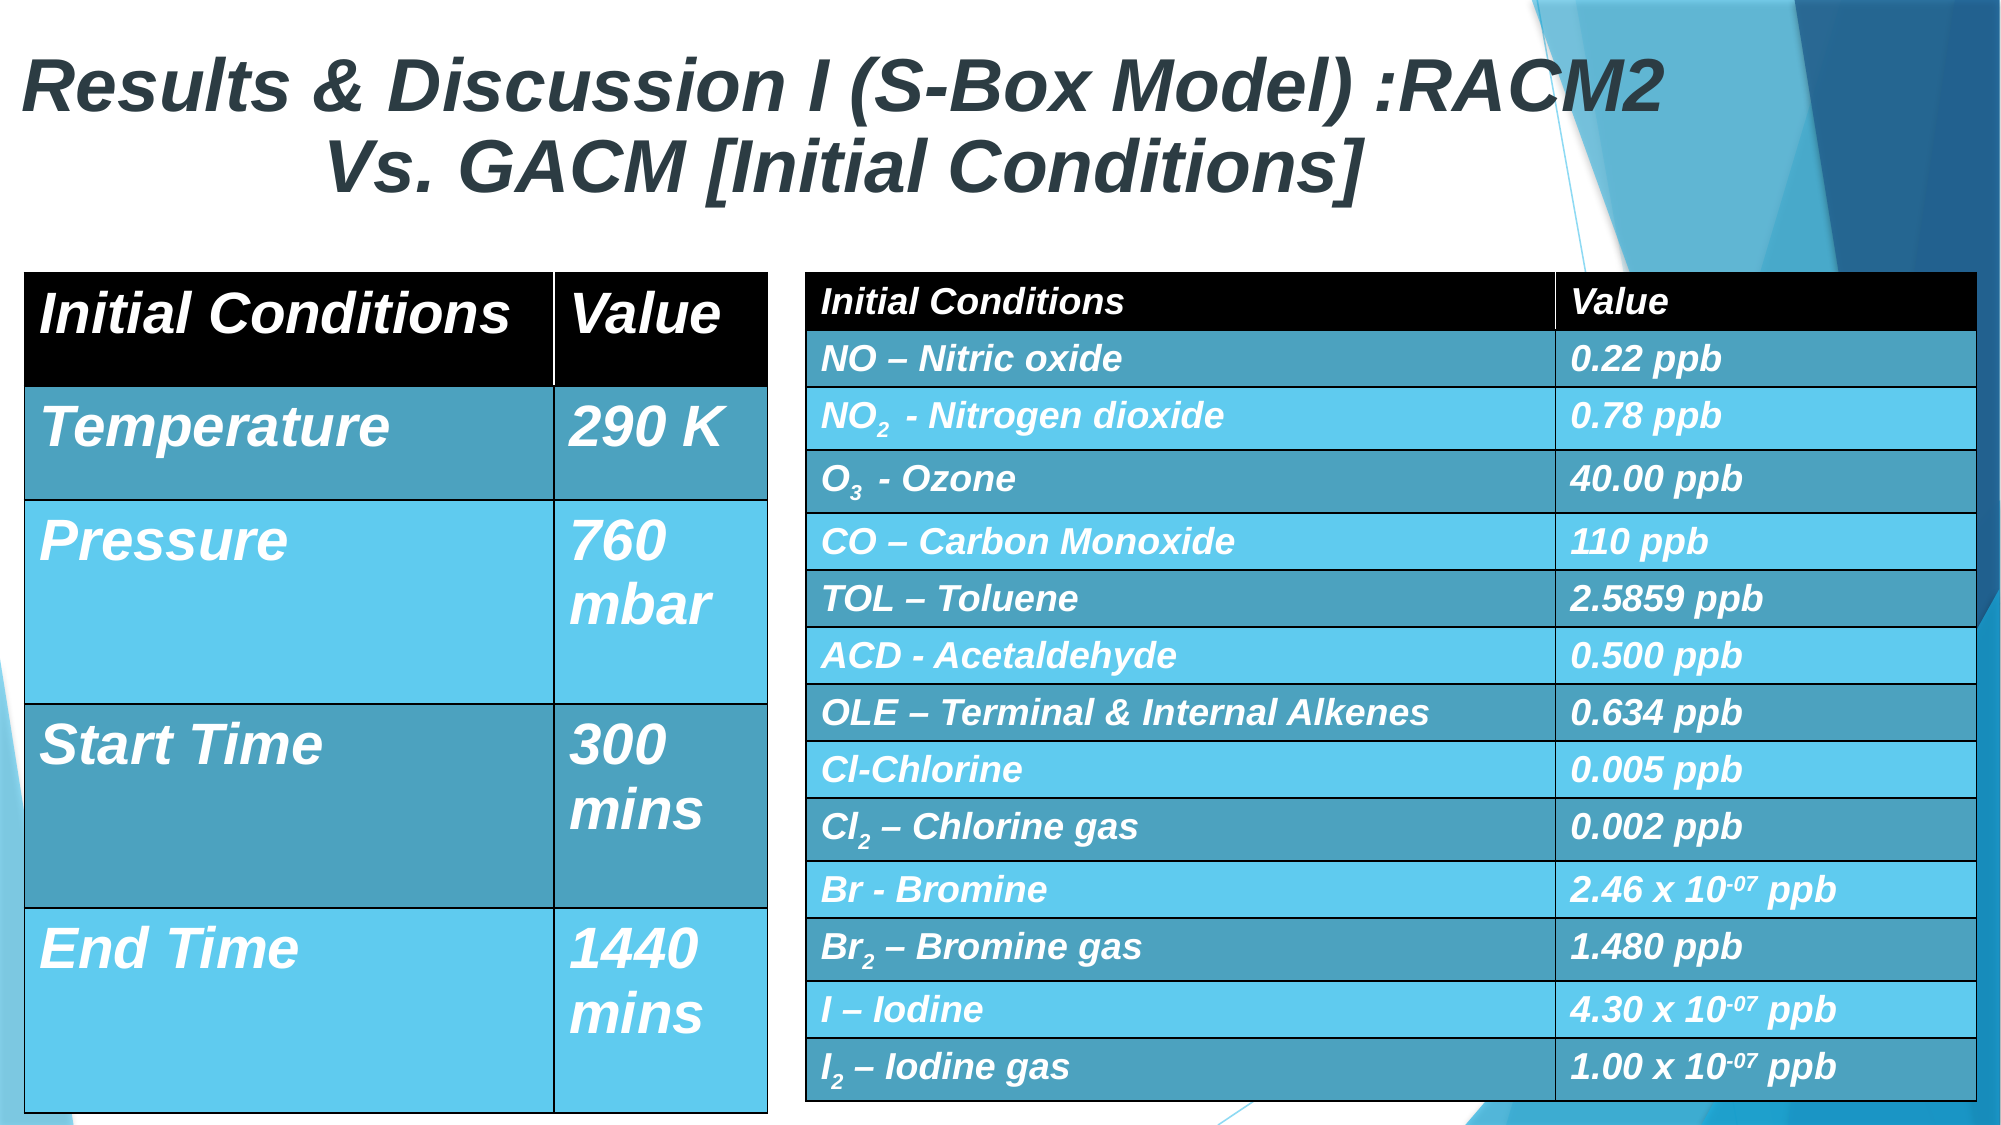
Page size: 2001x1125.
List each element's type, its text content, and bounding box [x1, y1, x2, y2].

table_cell TOL – Toluene [807, 571, 1555, 626]
table_cell 0.500 ppb [1556, 628, 1976, 683]
table_cell Br2 – Bromine gas [807, 919, 1555, 980]
table_cell 0.002 ppb [1556, 799, 1976, 860]
table_cell 290 K [555, 387, 767, 499]
table_cell I2 – Iodine gas [807, 1039, 1555, 1100]
table_cell 1.00 x 10-07 ppb [1556, 1039, 1976, 1100]
table_cell 2.46 x 10-07 ppb [1556, 862, 1976, 917]
table_cell I – Iodine [807, 982, 1555, 1037]
table_cell NO – Nitric oxide [807, 331, 1555, 386]
table_cell 0.005 ppb [1556, 742, 1976, 797]
table_cell 0.78 ppb [1556, 388, 1976, 449]
table_header Value [555, 274, 767, 385]
table_cell 760 mbar [555, 501, 767, 703]
table_cell Br - Bromine [807, 862, 1555, 917]
table_cell 2.5859 ppb [1556, 571, 1976, 626]
table_cell Temperature [25, 387, 553, 499]
table_cell OLE – Terminal & Internal Alkenes [807, 685, 1555, 740]
table_cell 4.30 x 10-07 ppb [1556, 982, 1976, 1037]
table_cell 0.634 ppb [1556, 685, 1976, 740]
table_cell O3 - Ozone [807, 451, 1555, 512]
table_cell ACD - Acetaldehyde [807, 628, 1555, 683]
table_header Initial Conditions [807, 274, 1555, 329]
table_cell Cl2 – Chlorine gas [807, 799, 1555, 860]
table_cell Start Time [25, 705, 553, 907]
table_cell 40.00 ppb [1556, 451, 1976, 512]
table_cell 1.480 ppb [1556, 919, 1976, 980]
table_cell CO – Carbon Monoxide [807, 514, 1555, 569]
table_cell 0.22 ppb [1556, 331, 1976, 386]
table_header Value [1556, 274, 1976, 329]
table_cell Pressure [25, 501, 553, 703]
table_cell Cl-Chlorine [807, 742, 1555, 797]
slide_number 18 [1409, 991, 1522, 1051]
table_cell NO2 - Nitrogen dioxide [807, 388, 1555, 449]
table_cell End Time [25, 909, 553, 1112]
table_cell 300 mins [555, 705, 767, 907]
text_box Results & Discussion I (S-Box Model) :RACM2 Vs. GACM [Initial Conditions] [0, 39, 1689, 217]
table_cell 110 ppb [1556, 514, 1976, 569]
table_header Initial Conditions [25, 274, 553, 385]
table_cell 1440 mins [555, 909, 767, 1112]
